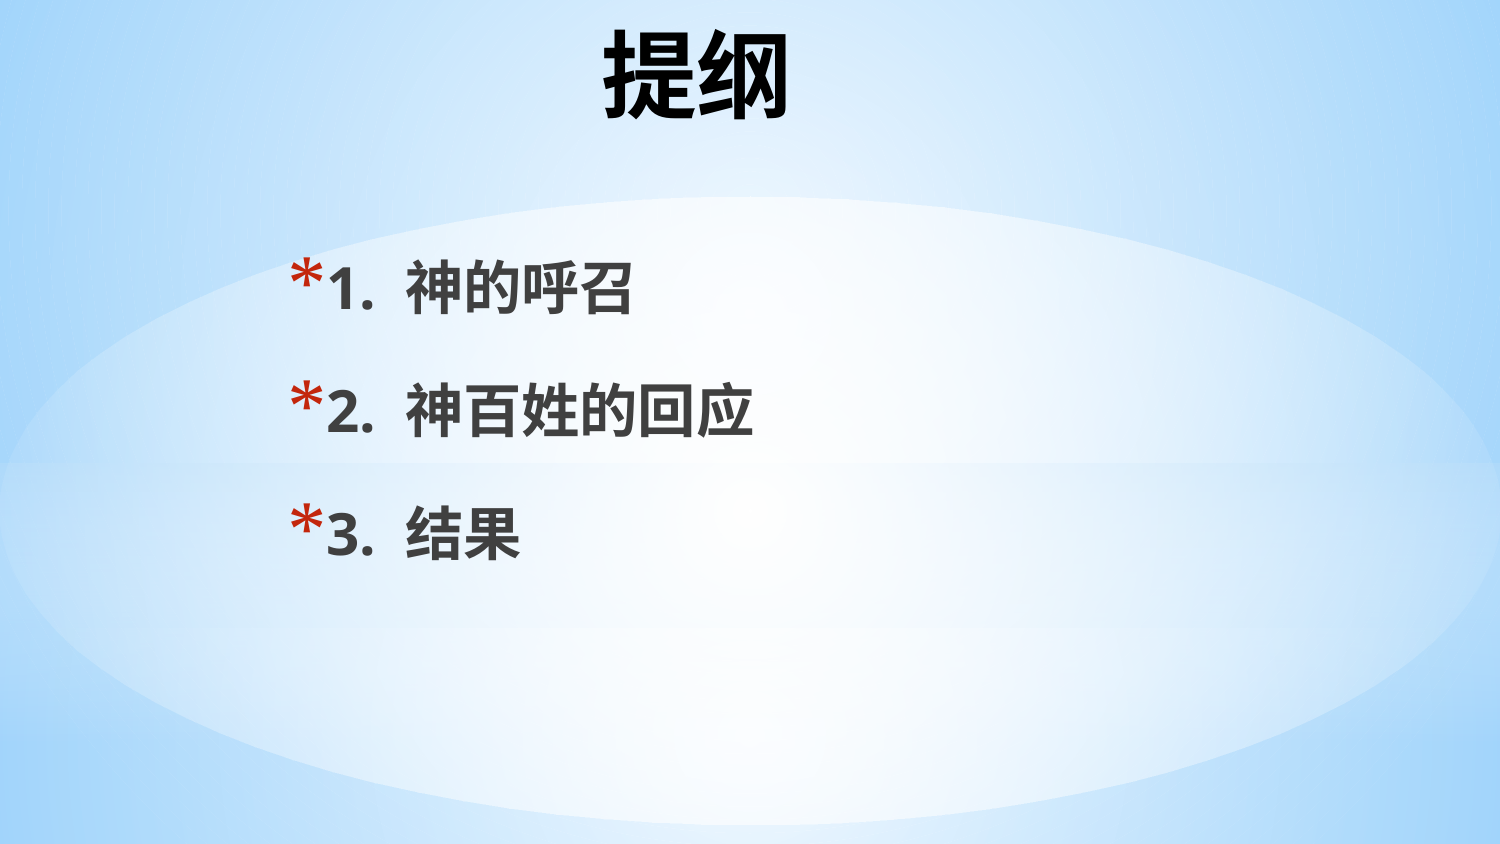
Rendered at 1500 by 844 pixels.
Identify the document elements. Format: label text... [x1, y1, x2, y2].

list 1. 神的呼召 2. 神百姓的回应 3. 结果 [265, 209, 1329, 637]
title 提纲 [76, 8, 1317, 149]
